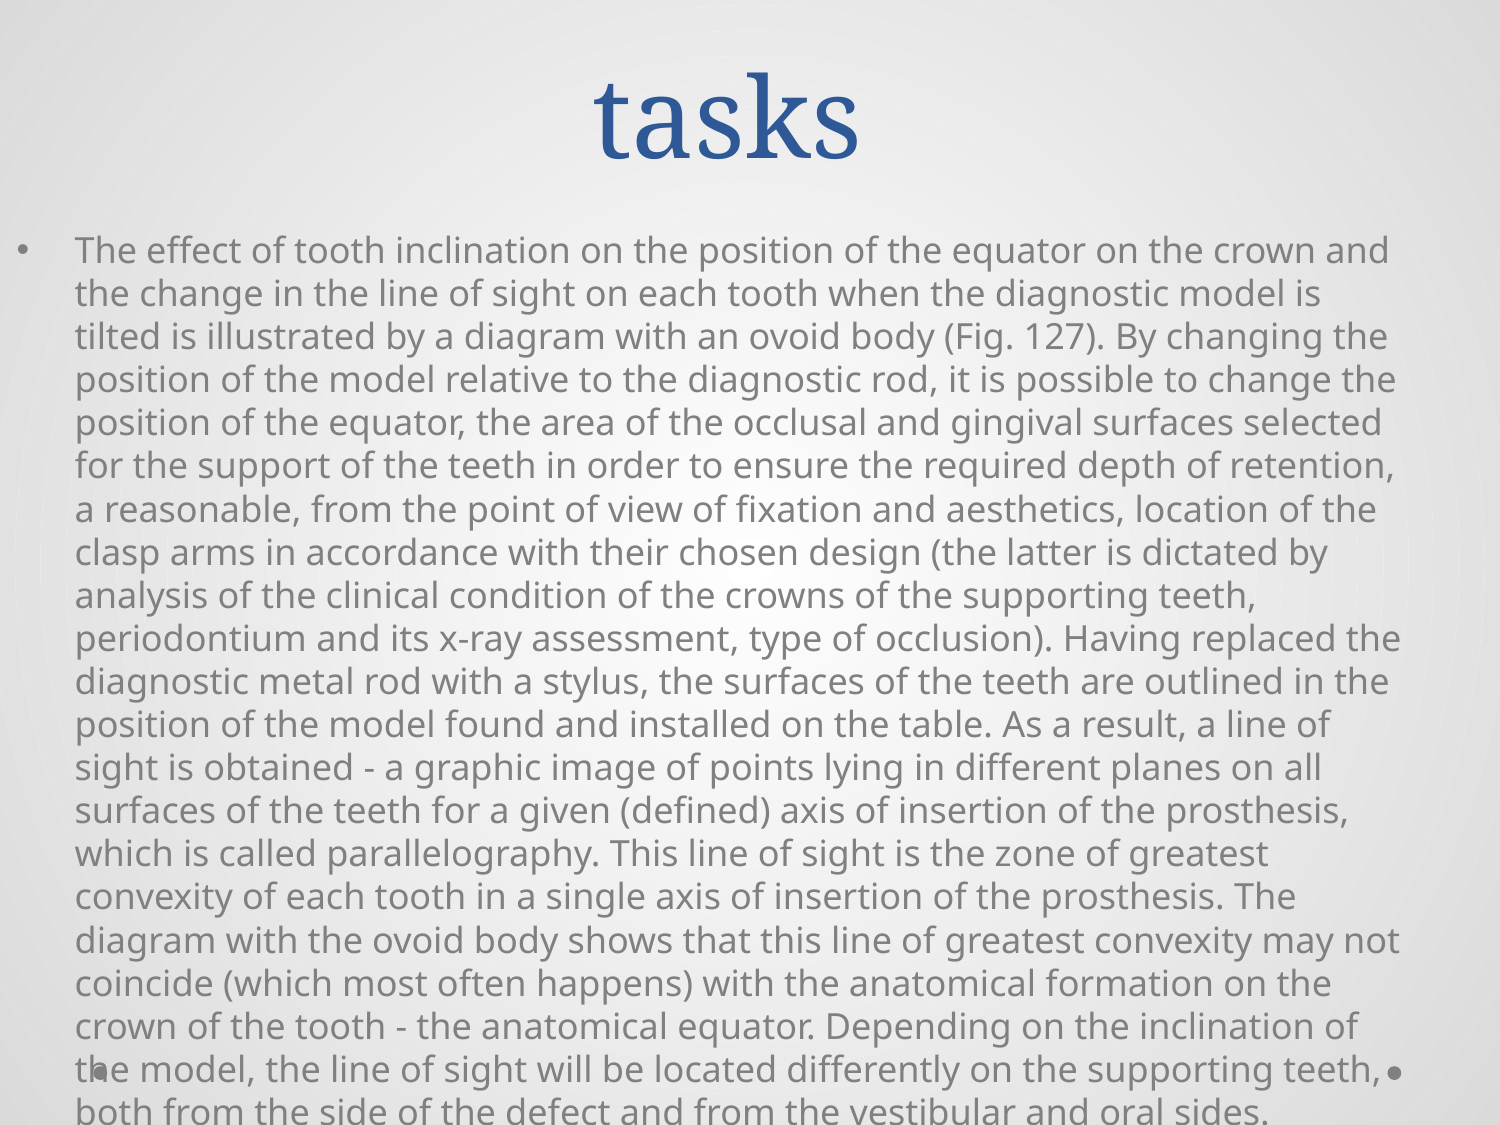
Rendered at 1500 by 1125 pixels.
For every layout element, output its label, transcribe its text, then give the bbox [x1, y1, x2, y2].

list The effect of tooth inclination on the position of the equator on the crown and the change in the line of sight on each tooth when the diagnostic model is tilted is illustrated by a diagram with an ovoid body (Fig. 127). By changing the position of the model relative to the diagnostic rod, it is possible to change the position of the equator, the area of the occlusal and gingival surfaces selected for the support of the teeth in order to ensure the required depth of retention, a reasonable, from the point of view of fixation and aesthetics, location of the clasp arms in accordance with their chosen design (the latter is dictated by analysis of the clinical condition of the crowns of the supporting teeth, periodontium and its x-ray assessment, type of occlusion). Having replaced the diagnostic metal rod with a stylus, the surfaces of the teeth are outlined in the position of the model found and installed on the table. As a result, a line of sight is obtained - a graphic image of points lying in different planes on all surfaces of the teeth for a given (defined) axis of insertion of the prosthesis, which is called parallelography. This line of sight is the zone of greatest convexity of each tooth in a single axis of insertion of the prosthesis. The diagram with the ovoid body shows that this line of greatest convexity may not coincide (which most often happens) with the anatomical formation on the crown of the tooth - the anatomical equator. Depending on the inclination of the model, the line of sight will be located differently on the supporting teeth, both from the side of the defect and from the vestibular and oral sides. [1, 219, 1427, 1125]
title tasks [183, 0, 1272, 189]
